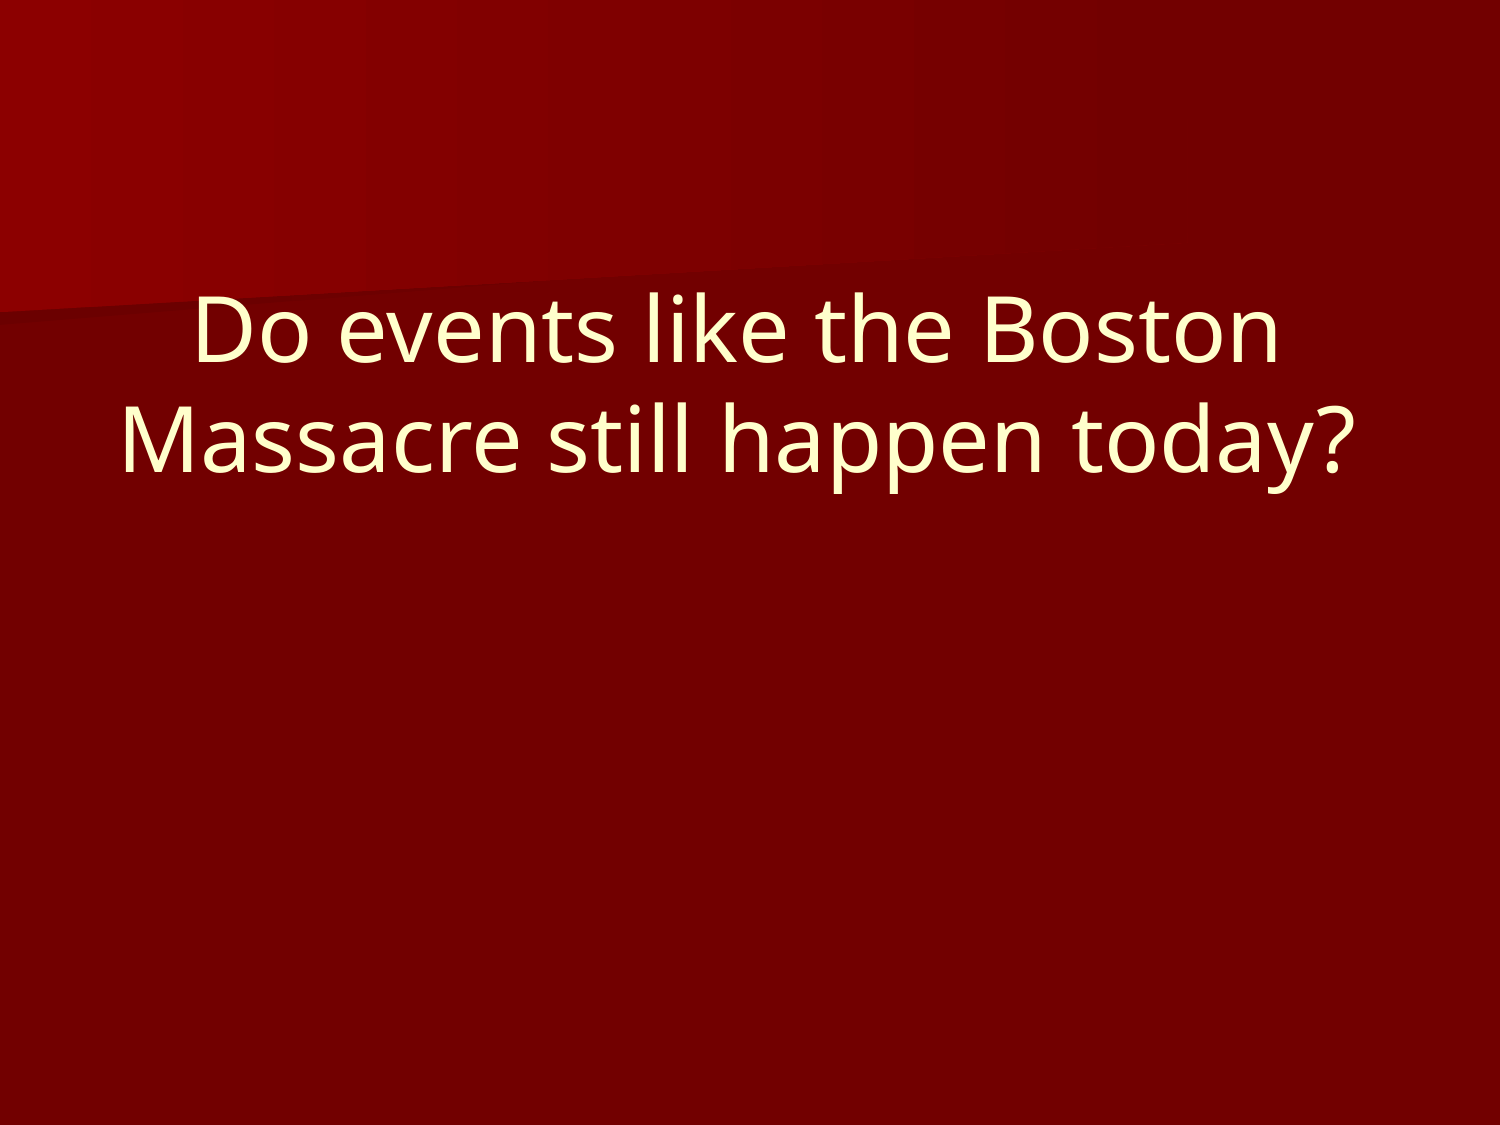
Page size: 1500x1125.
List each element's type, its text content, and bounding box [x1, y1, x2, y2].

title Do events like the Boston Massacre still happen today? [62, 287, 1413, 476]
